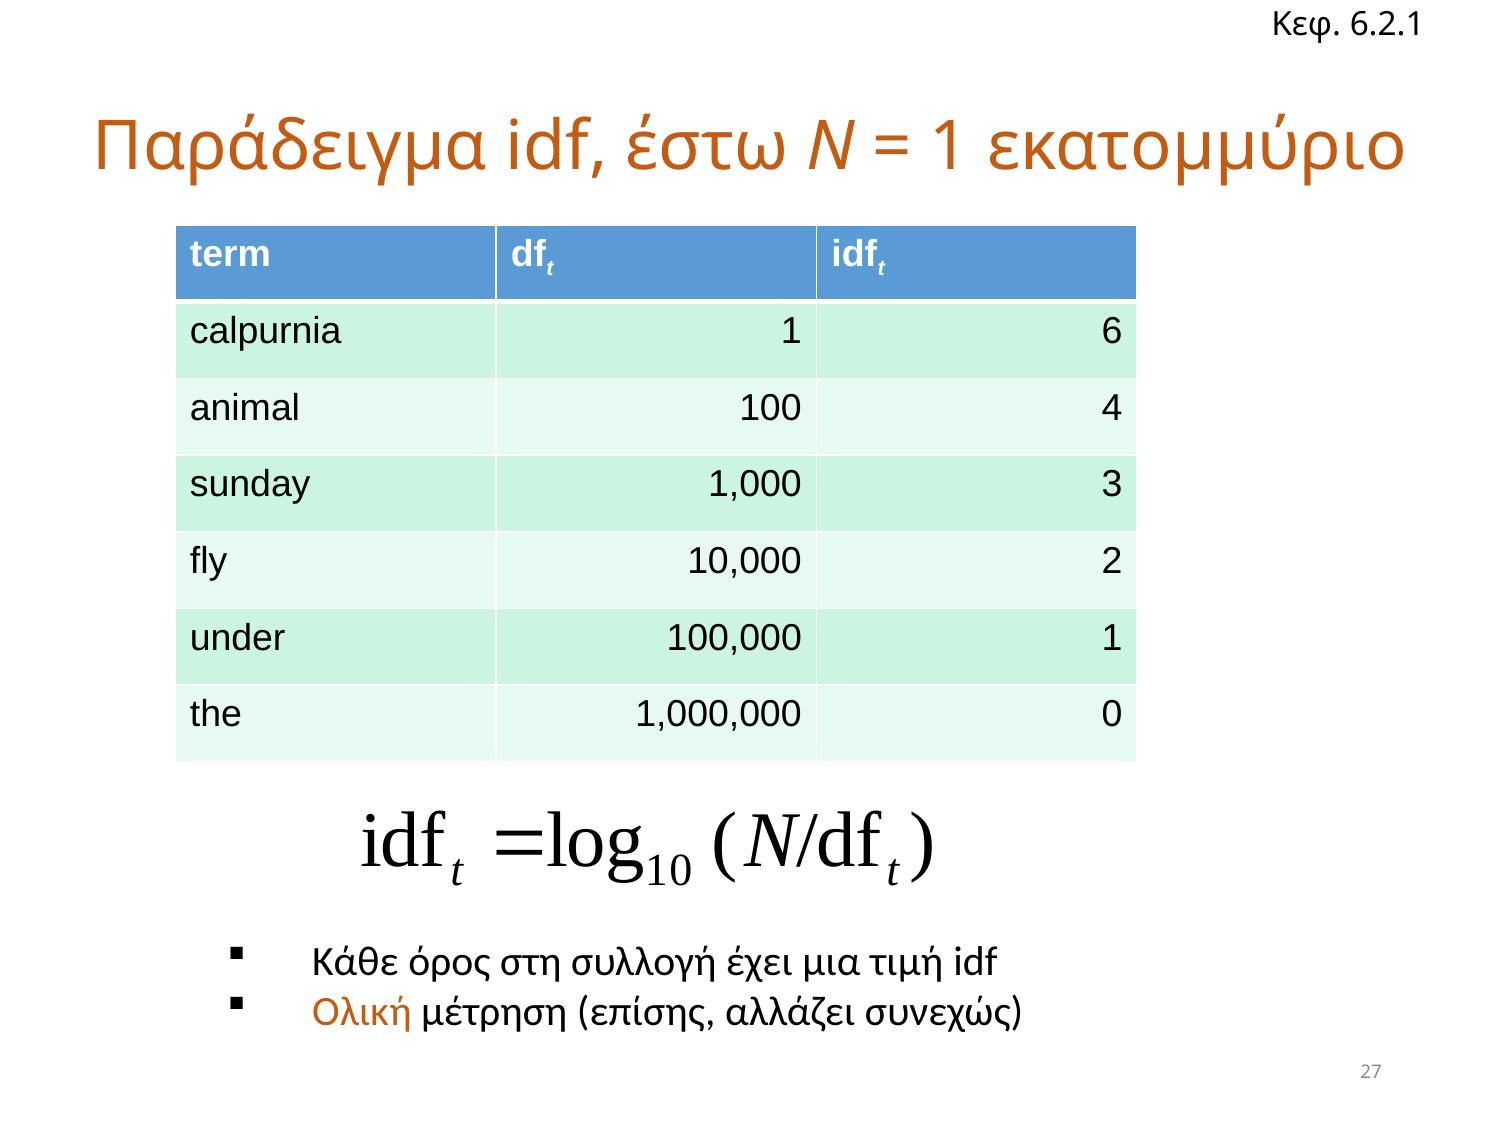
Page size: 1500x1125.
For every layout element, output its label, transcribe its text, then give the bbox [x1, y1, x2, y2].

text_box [349, 787, 947, 906]
table_cell 1,000 [497, 456, 816, 531]
table_cell 1 [817, 609, 1136, 684]
table_cell 100,000 [497, 609, 816, 684]
table_header dft [497, 226, 816, 299]
title Παράδειγμα idf, έστω N = 1 εκατομμύριο [24, 45, 1475, 250]
text_box Κεφ. 6.2.1 [1256, 0, 1440, 50]
slide_number 27 [1059, 1042, 1397, 1103]
table_cell 100 [497, 379, 816, 454]
table_header term [176, 226, 495, 299]
table_cell 2 [817, 533, 1136, 608]
table_cell under [176, 609, 495, 684]
table_cell 1,000,000 [497, 686, 816, 761]
table_cell 6 [817, 304, 1136, 378]
table_cell 10,000 [497, 533, 816, 608]
table_cell 0 [817, 686, 1136, 761]
text_box Κάθε όρος στη συλλογή έχει μια τιμή idf Ολική μέτρηση (επίσης, αλλάζει συνεχώς) [212, 926, 1349, 1042]
table_cell the [176, 686, 495, 761]
table_cell animal [176, 379, 495, 454]
table_cell 1 [497, 304, 816, 378]
table_cell sunday [176, 456, 495, 531]
table_cell 3 [817, 456, 1136, 531]
table_cell 4 [817, 379, 1136, 454]
table_header idft [817, 226, 1136, 299]
table_cell fly [176, 533, 495, 608]
table_cell calpurnia [176, 304, 495, 378]
